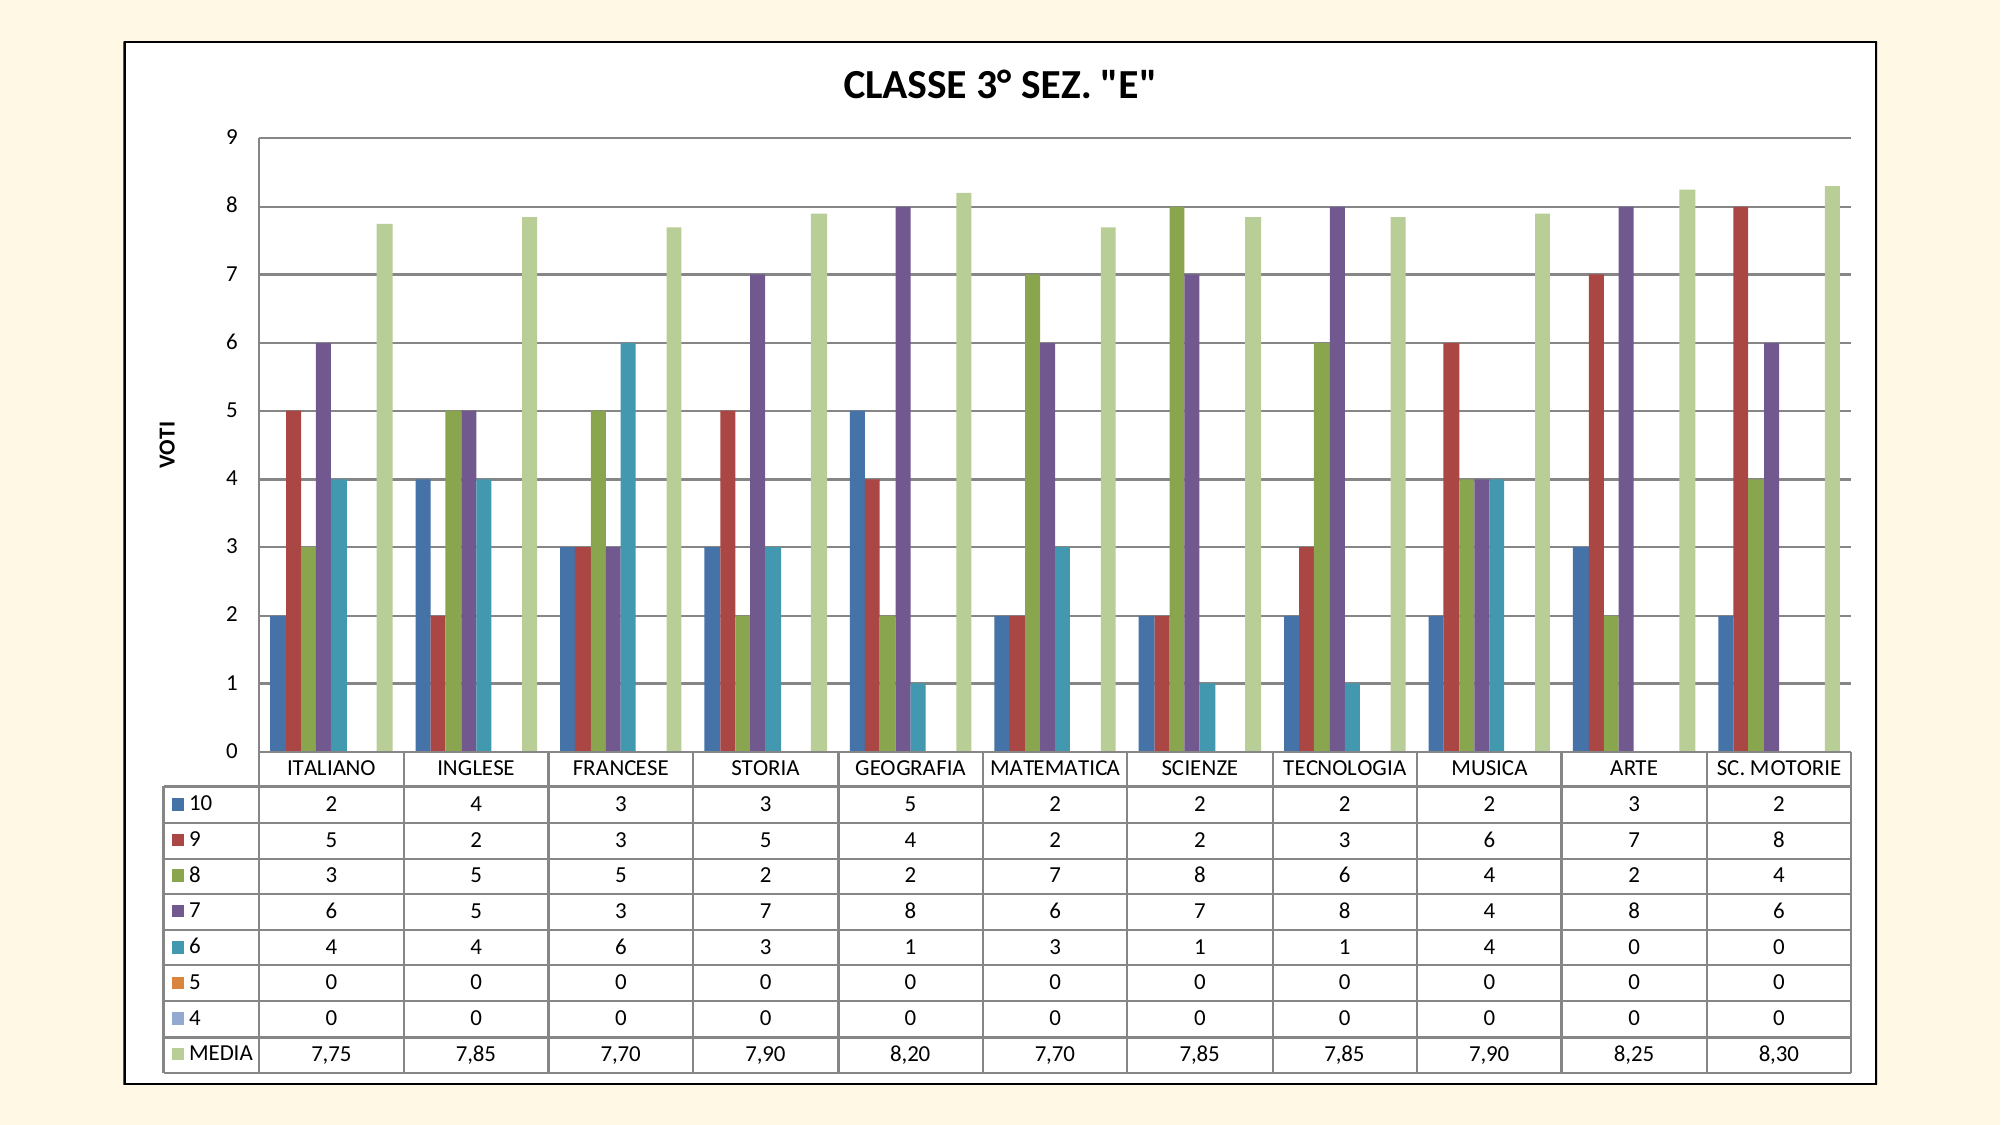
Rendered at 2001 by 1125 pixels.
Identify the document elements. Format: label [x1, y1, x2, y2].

picture [122, 39, 1878, 1085]
